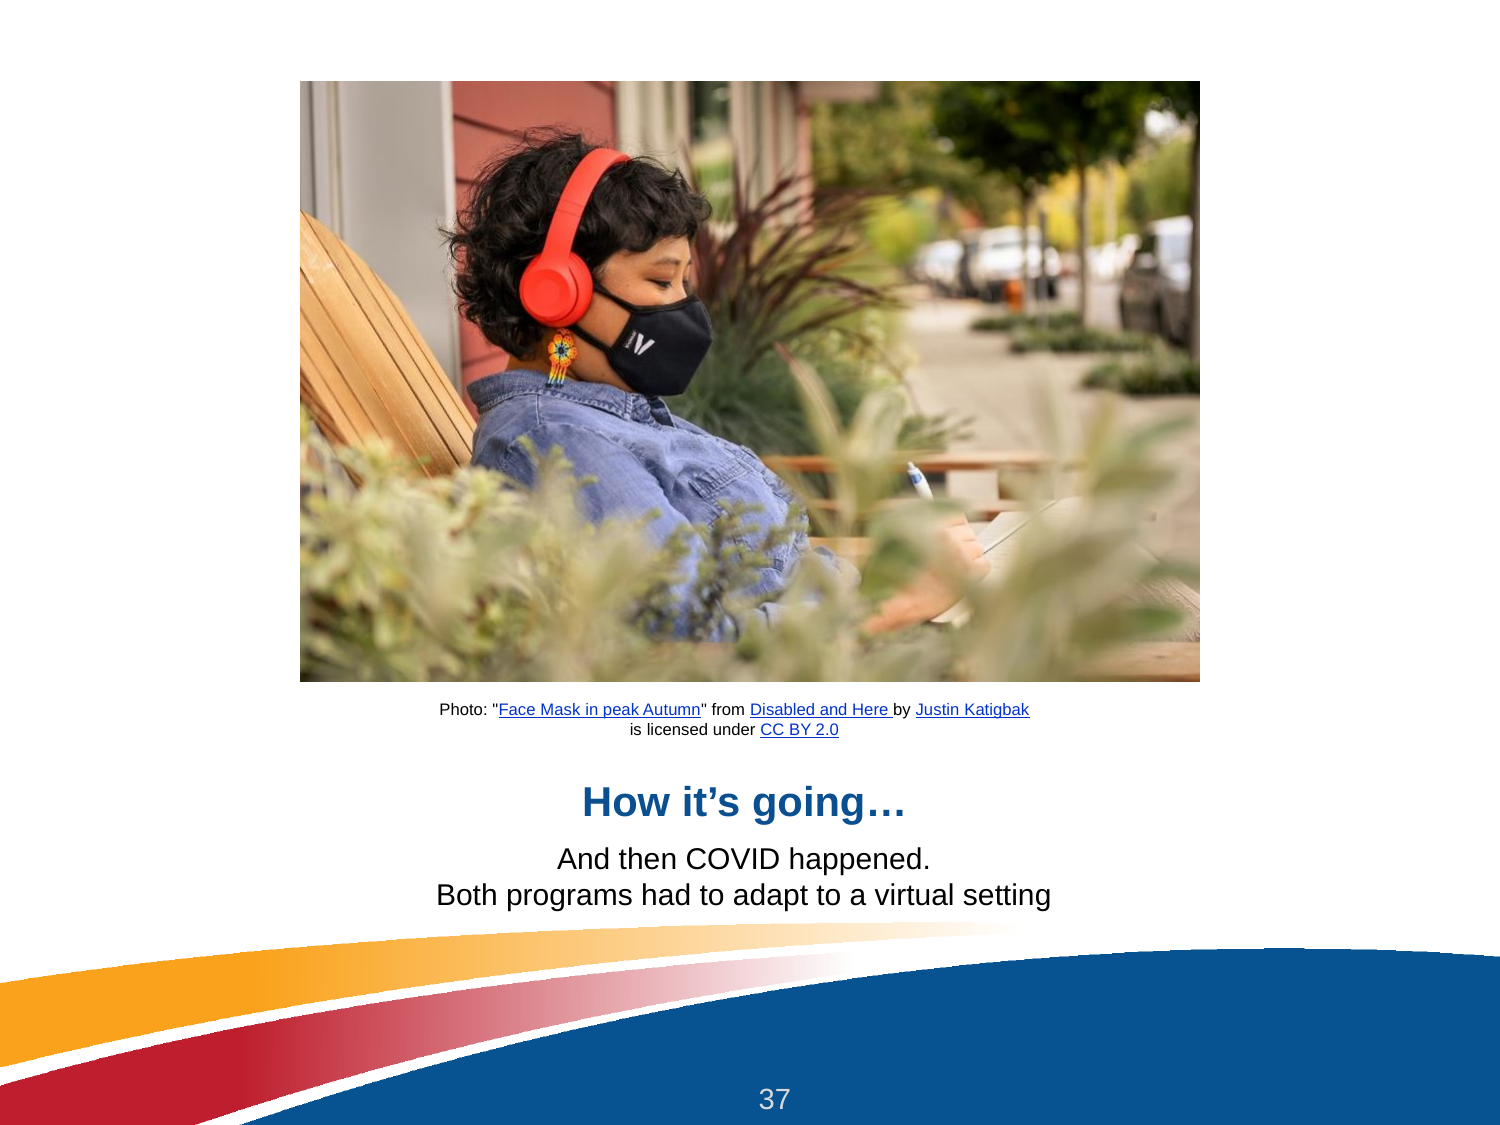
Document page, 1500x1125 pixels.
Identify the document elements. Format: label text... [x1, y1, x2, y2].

picture [0, 875, 1500, 1125]
title How it’s going… [294, 739, 1195, 833]
picture [299, 80, 1201, 682]
text_box Photo: "Face Mask in peak Autumn" from Disabled and Here by Justin Katigbak is licensed under CC BY 2.0 [274, 691, 1194, 747]
list And then COVID happened. Both programs had to adapt to a virtual setting [294, 832, 1194, 920]
